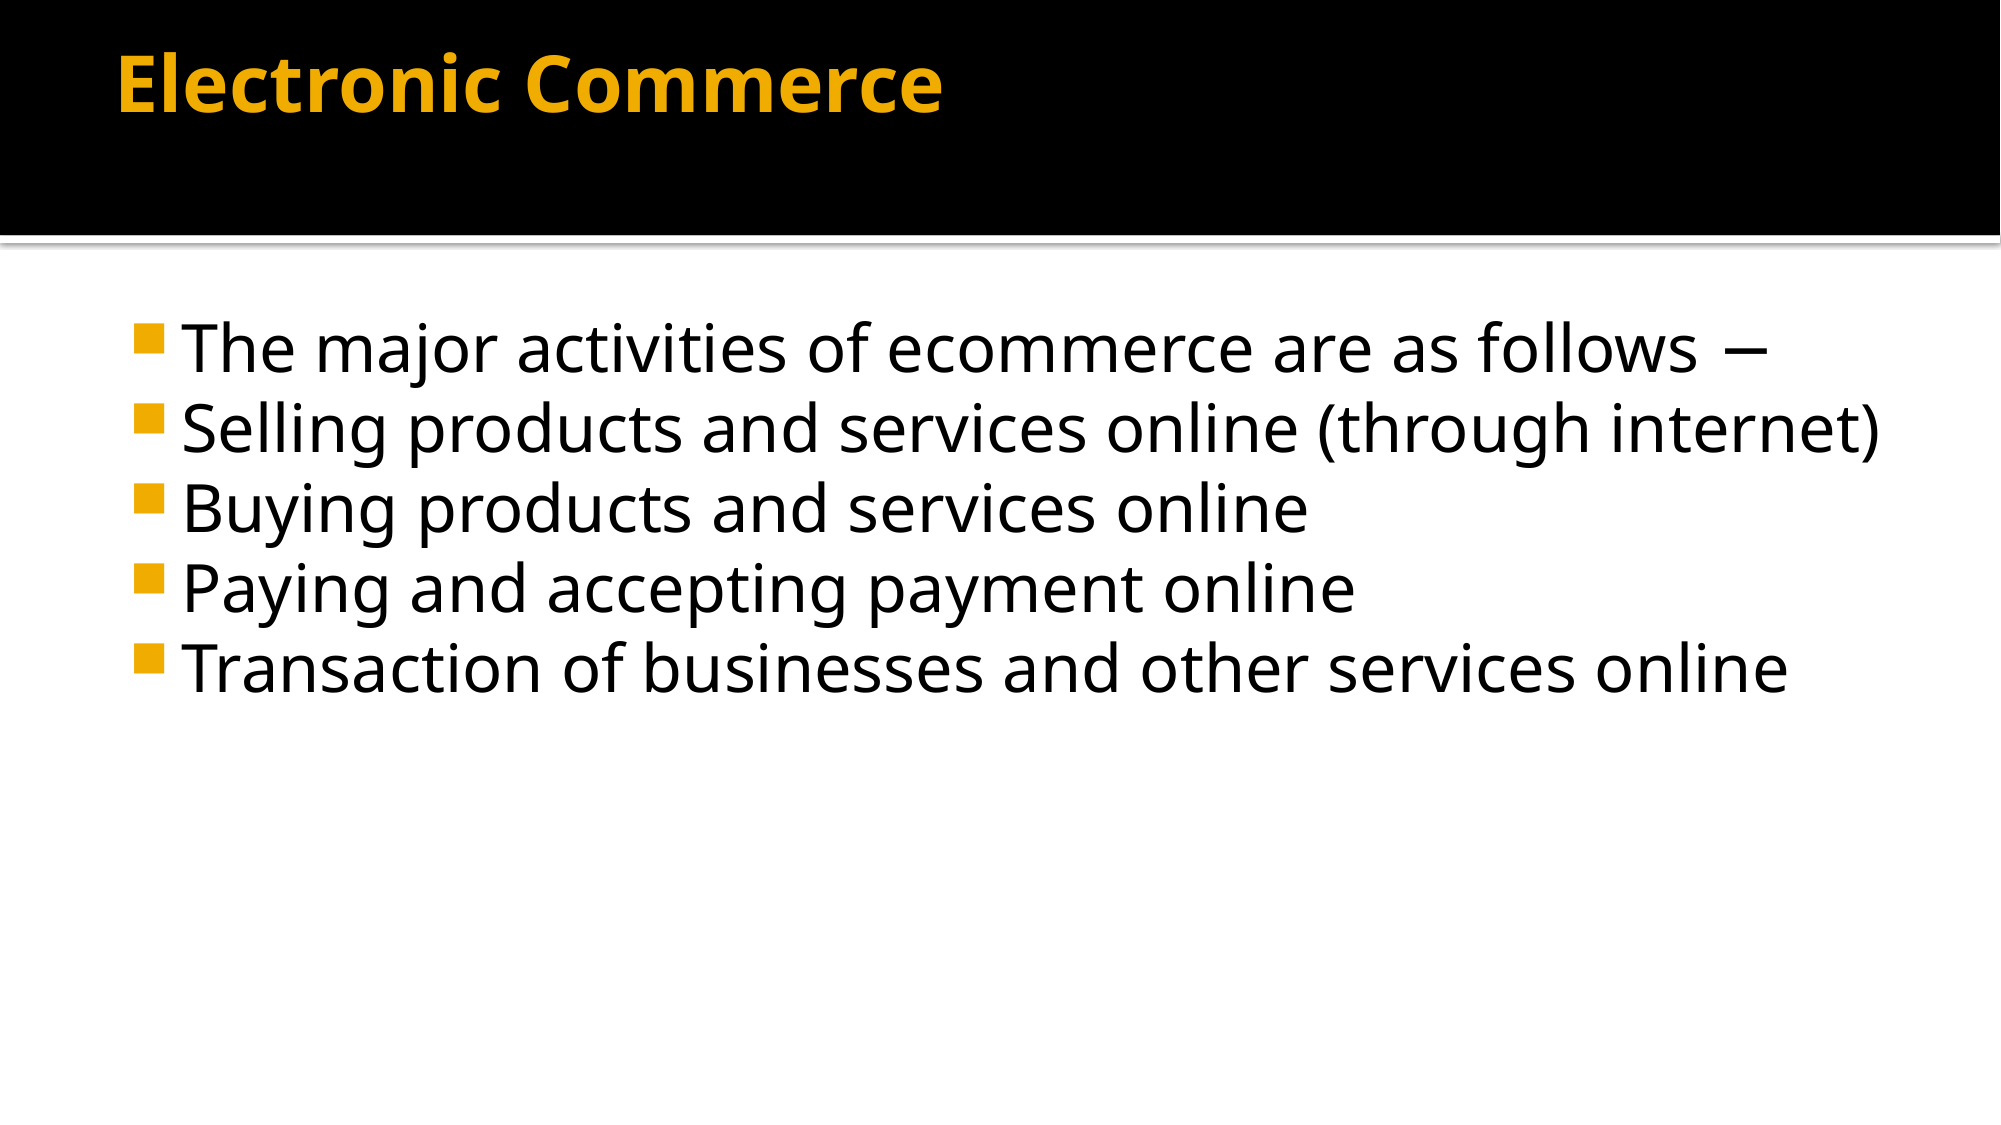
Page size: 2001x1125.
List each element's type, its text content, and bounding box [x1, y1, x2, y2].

title Electronic Commerce [99, 25, 1900, 231]
list The major activities of ecommerce are as follows − Selling products and services online (through internet) Buying products and services online Paying and accepting payment online Transaction of businesses and other services online [99, 291, 1900, 1050]
